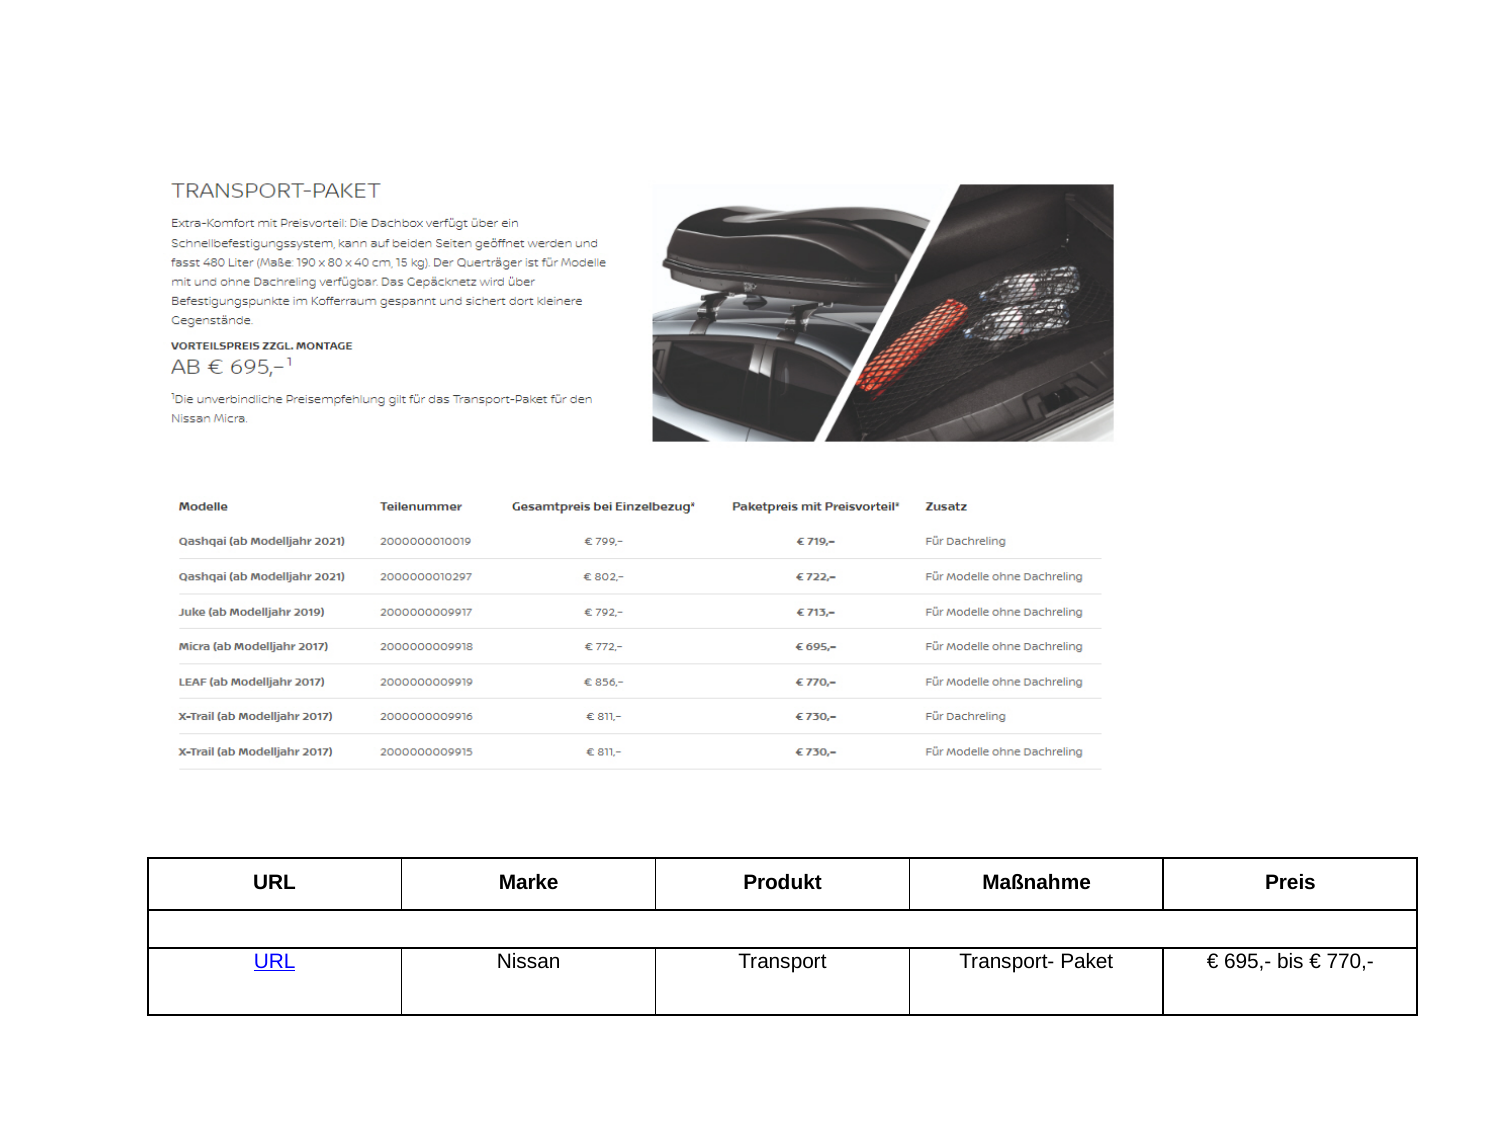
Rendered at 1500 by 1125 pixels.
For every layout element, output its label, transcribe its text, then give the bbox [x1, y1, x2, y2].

table_cell Nissan [402, 949, 655, 1014]
table_header Marke [402, 859, 655, 909]
table_header Maßnahme [910, 859, 1162, 909]
table_header URL [149, 859, 401, 909]
table_cell [149, 911, 1416, 947]
table_cell Transport- Paket [910, 949, 1162, 1014]
table_header Produkt [656, 859, 909, 909]
table_header Preis [1164, 859, 1416, 909]
table_cell URL [149, 949, 401, 1014]
table_cell € 695,- bis € 770,- [1164, 949, 1416, 1014]
picture [147, 148, 1146, 798]
table_cell Transport [656, 949, 909, 1014]
